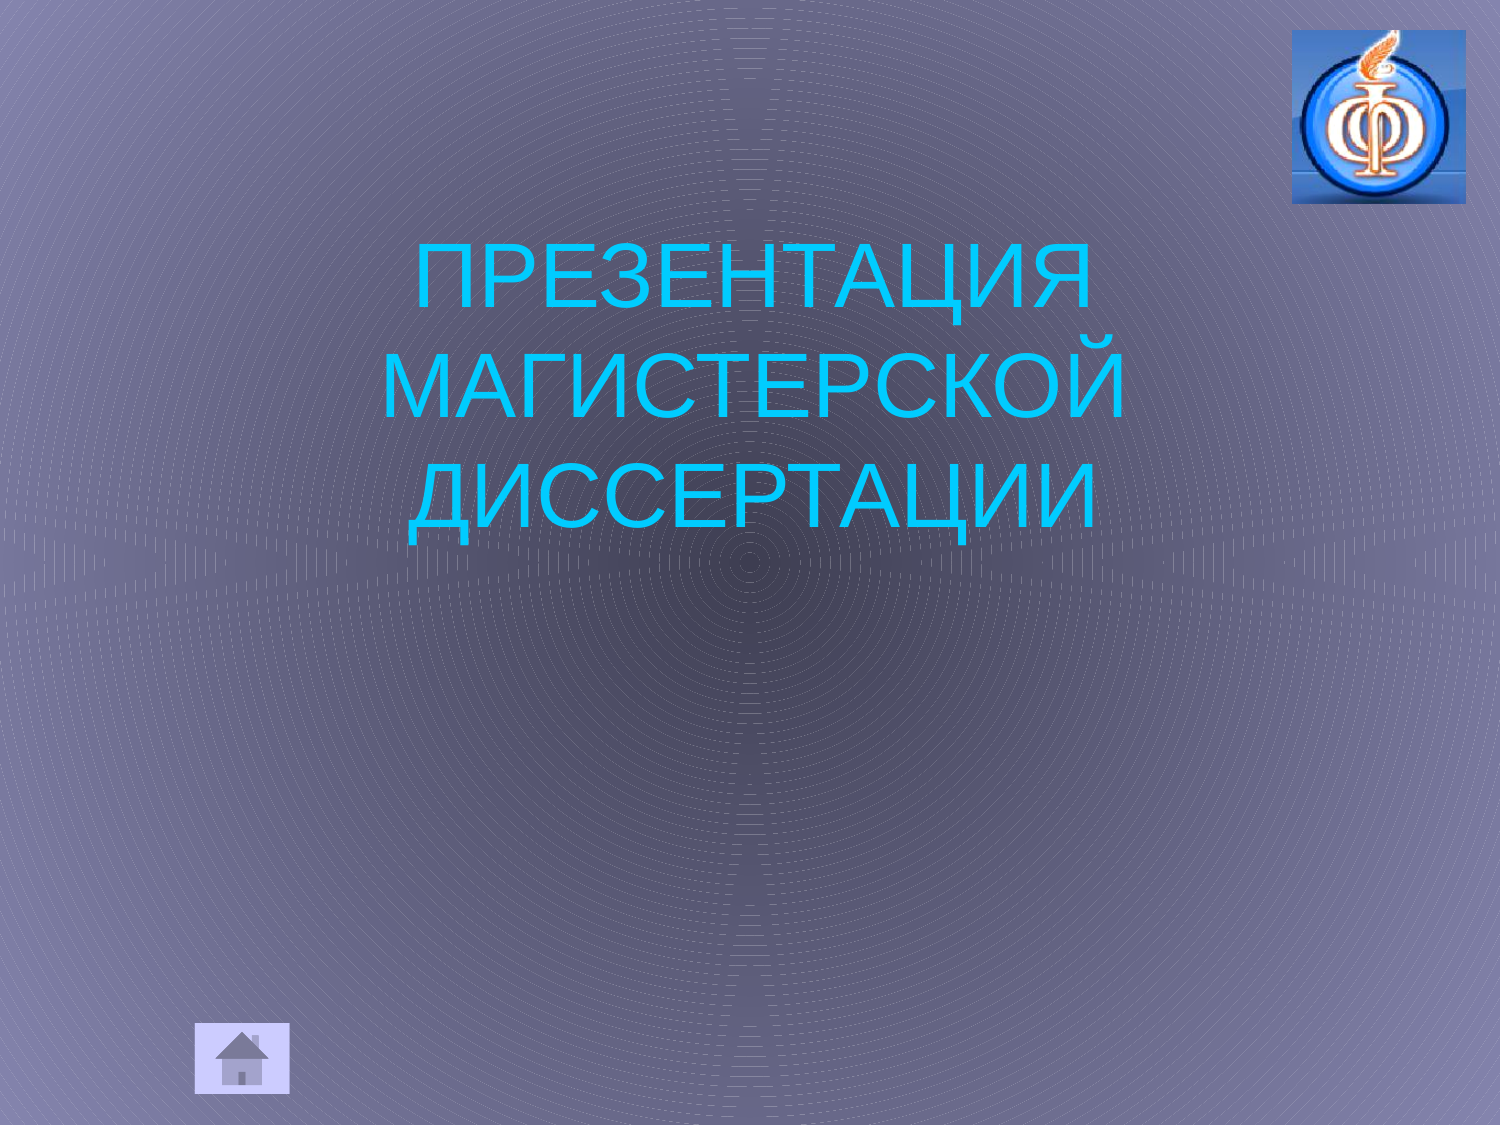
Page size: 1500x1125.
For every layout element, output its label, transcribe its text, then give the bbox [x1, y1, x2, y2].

text_box [194, 1023, 290, 1094]
title ПРЕЗЕНТАЦИЯ МАГИСТЕРСКОЙ ДИССЕРТАЦИИ [117, 210, 1393, 551]
picture [1292, 30, 1466, 205]
